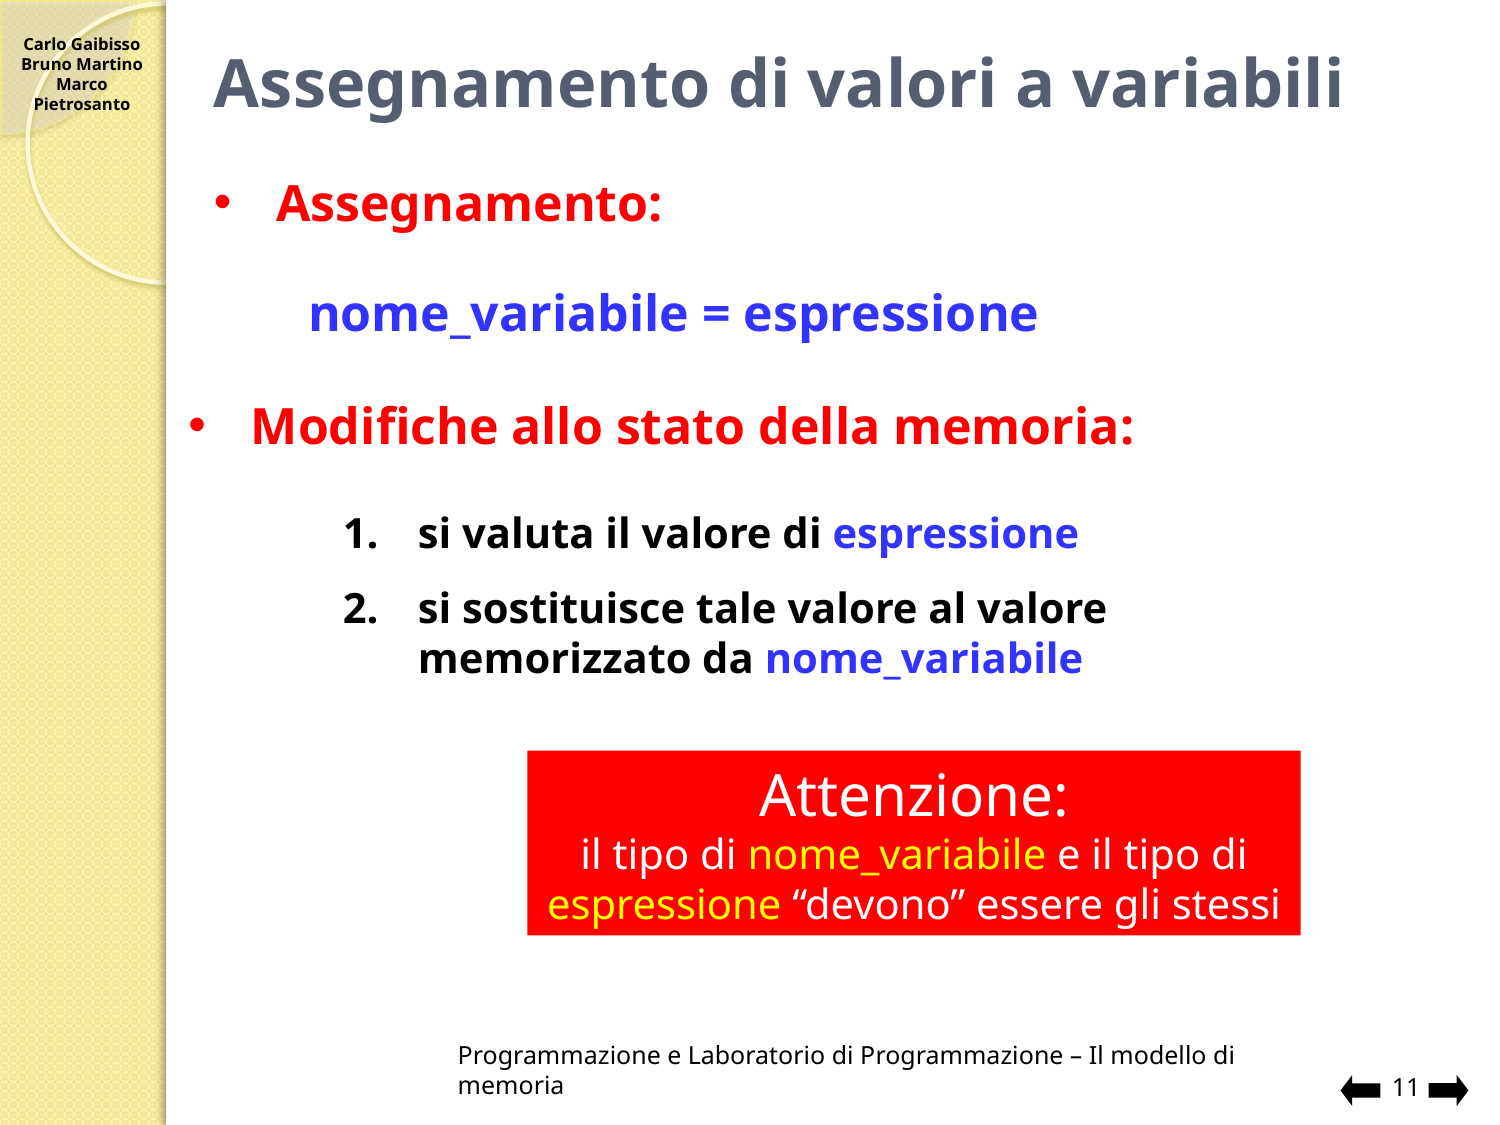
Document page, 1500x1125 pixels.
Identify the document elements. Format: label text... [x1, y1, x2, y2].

text_box Attenzione: il tipo di nome_variabile e il tipo di espressione “devono” essere gli stessi [527, 750, 1301, 936]
text_box Assegnamento: [199, 163, 1215, 239]
text_box si valuta il valore di espressione si sostituisce tale valore al valore memorizzato da nome_variabile [328, 499, 1383, 690]
title Assegnamento di valori a variabili [199, 33, 1430, 129]
text_box Modifiche allo stato della memoria: [173, 386, 1150, 462]
slide_number 11 [1324, 1034, 1488, 1113]
footer Programmazione e Laboratorio di Programmazione – Il modello di memoria [442, 1029, 1310, 1108]
text_box nome_variabile = espressione [293, 274, 1068, 349]
